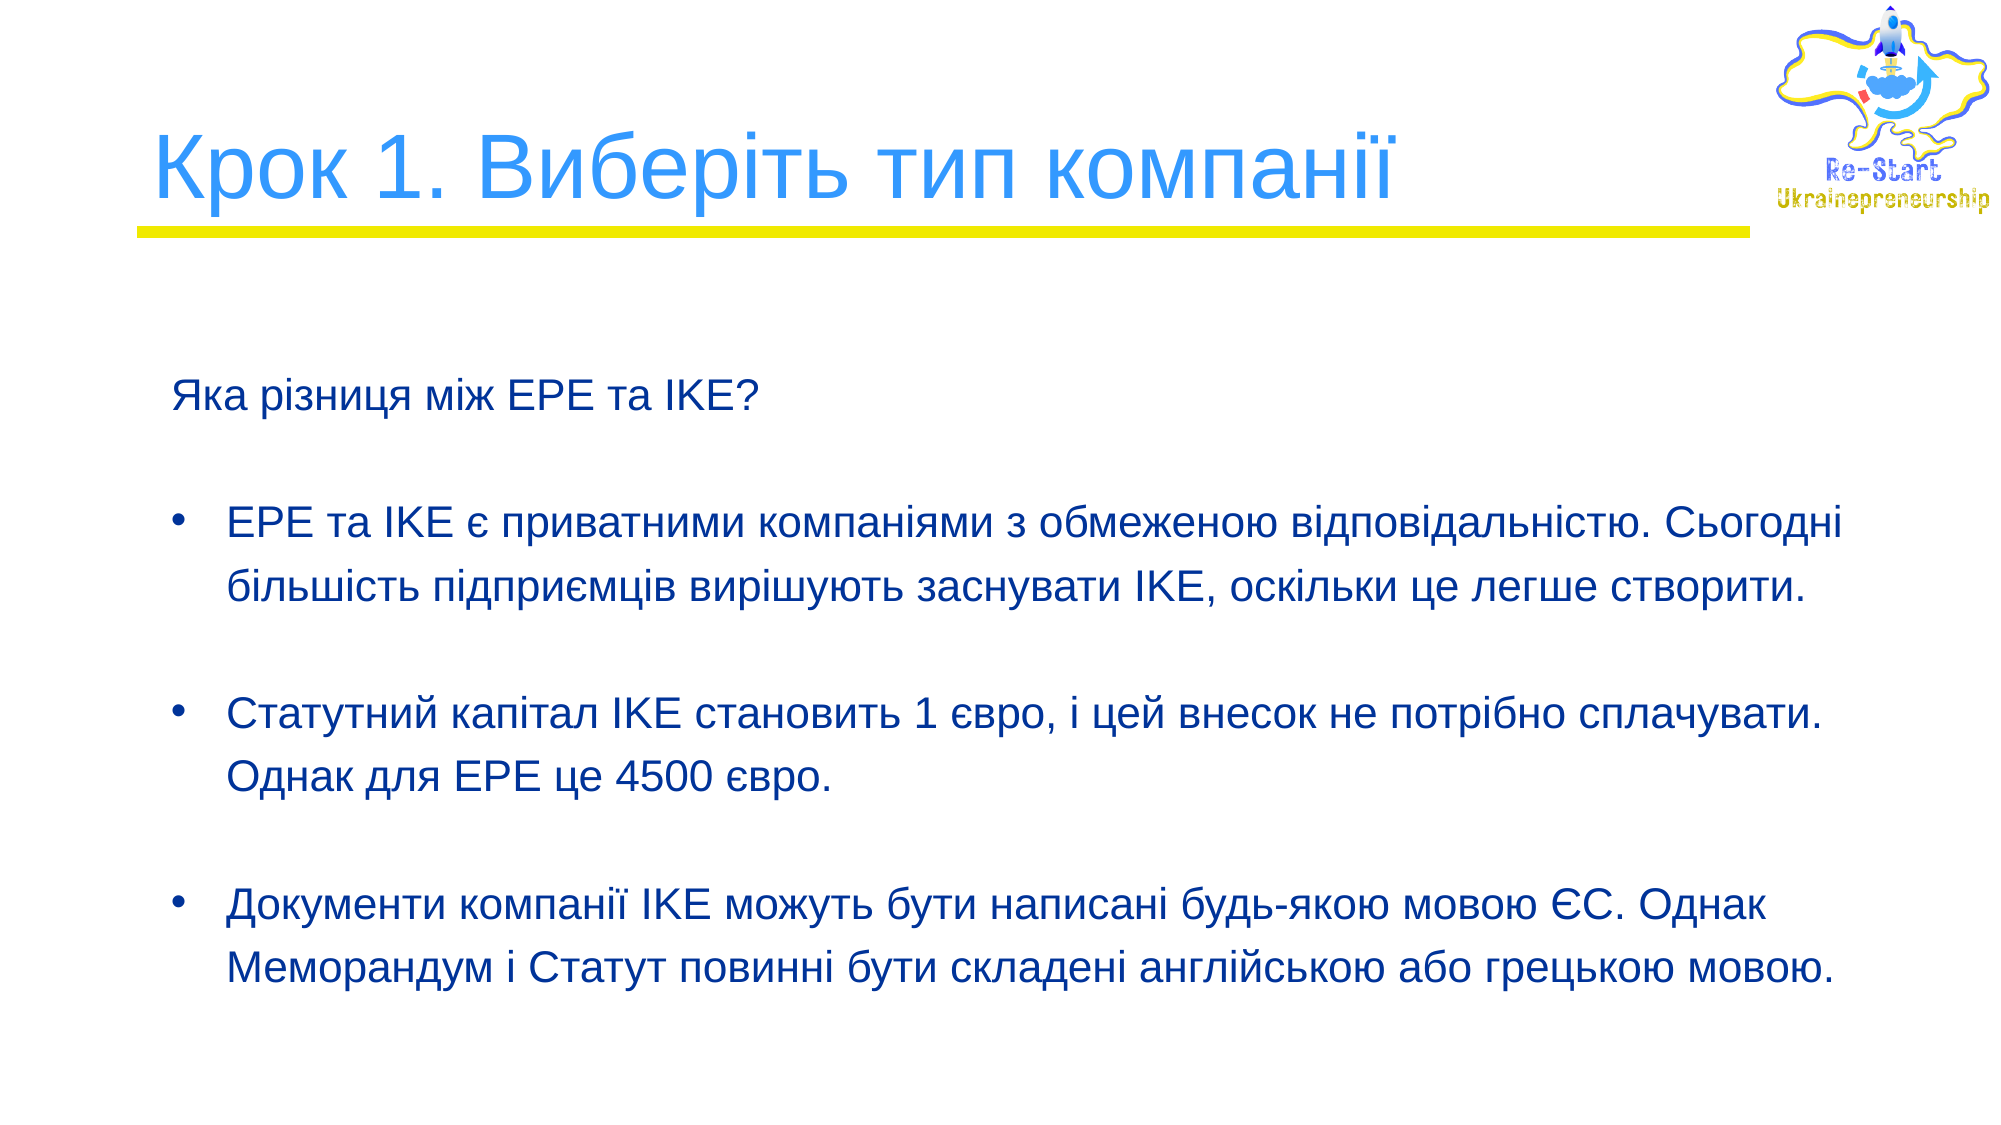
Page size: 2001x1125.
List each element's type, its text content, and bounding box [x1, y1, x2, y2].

list Яка різниця між EPE та IKE? EPE та IKE є приватними компаніями з обмеженою відповідальністю. Сьогодні більшість підприємців вирішують заснувати IKE, оскільки це легше створити. Статутний капітал IKE становить 1 євро, і цей внесок не потрібно сплачувати. Однак для EPE це 4500 євро. Документи компанії IKE можуть бути написані будь-якою мовою ЄС. Однак Меморандум і Статут повинні бути складені англійською або грецькою мовою. [137, 347, 1863, 1014]
picture [1776, 5, 1990, 218]
title Крок 1. Виберіть тип компанії [137, 59, 1863, 278]
